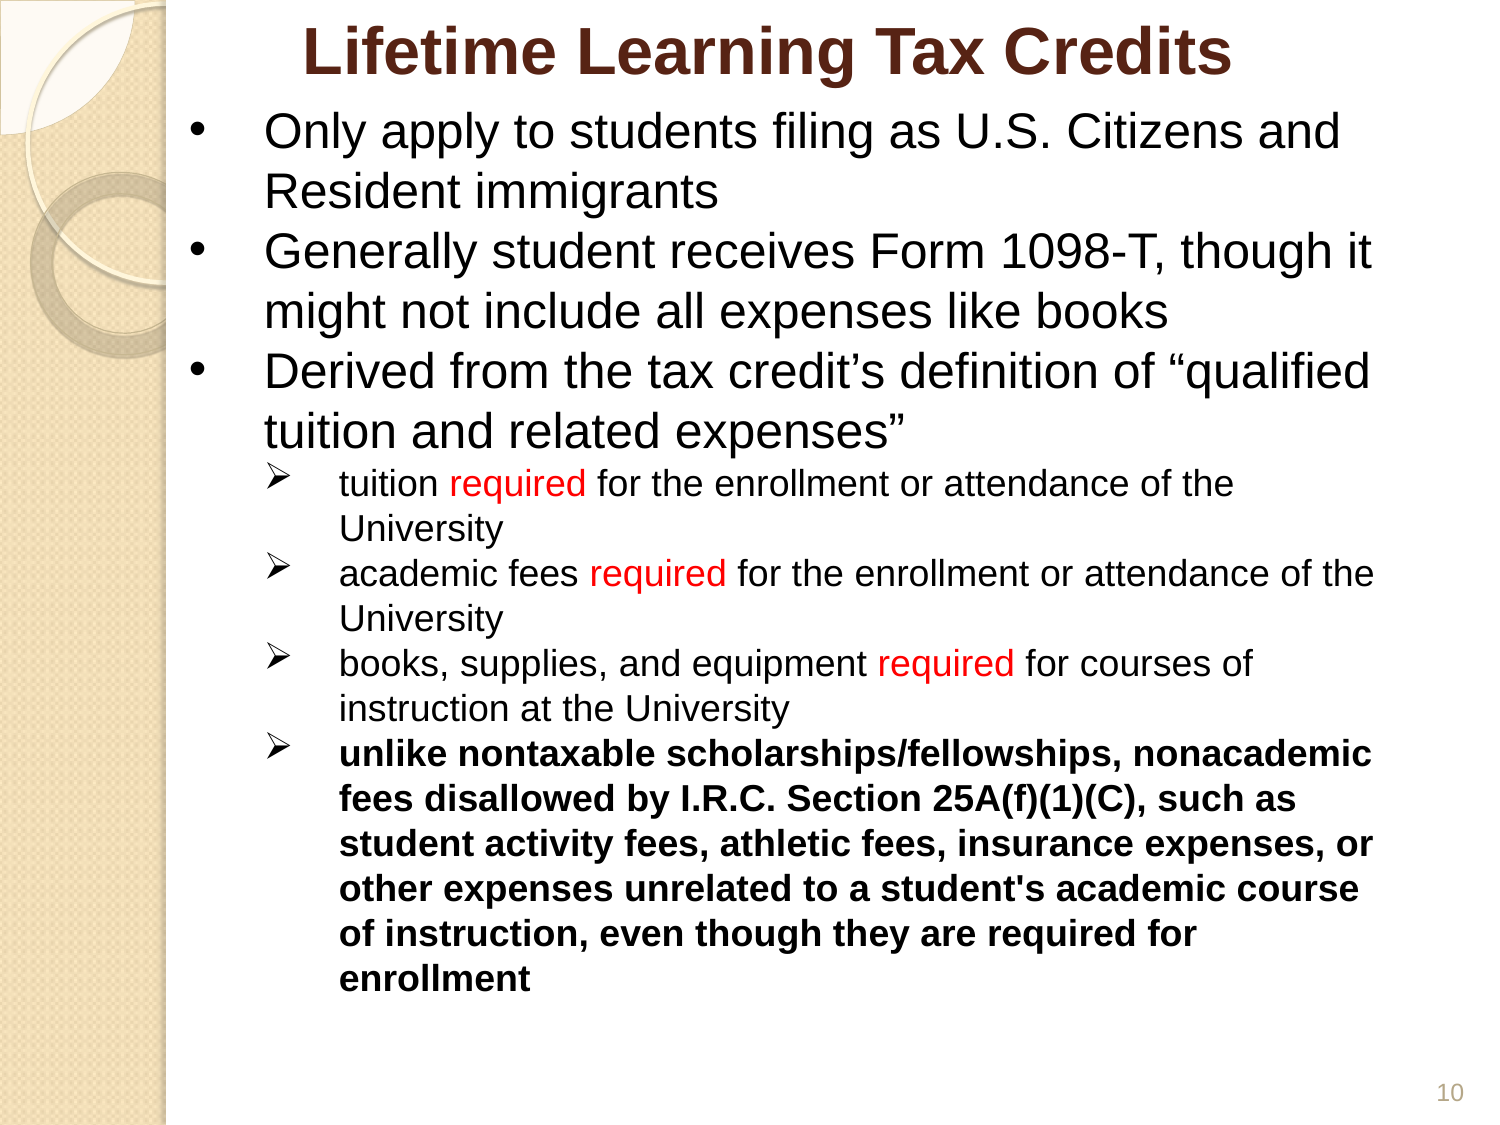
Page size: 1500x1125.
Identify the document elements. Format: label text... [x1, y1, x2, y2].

picture [0, 0, 166, 1125]
list Only apply to students filing as U.S. Citizens and Resident immigrants Generally student receives Form 1098-T, though it might not include all expenses like books Derived from the tax credit’s definition of “qualified tuition and related expenses” tuition required for the enrollment or attendance of the University academic fees required for the enrollment or attendance of the University books, supplies, and equipment required for courses of instruction at the University unlike nontaxable scholarships/fellowships, nonacademic fees disallowed by I.R.C. Section 25A(f)(1)(C), such as student activity fees, athletic fees, insurance expenses, or other expenses unrelated to a student's academic course of instruction, even though they are required for enrollment [188, 98, 1400, 1078]
slide_number 10 [1432, 1076, 1469, 1125]
title Lifetime Learning Tax Credits [144, 7, 1394, 89]
